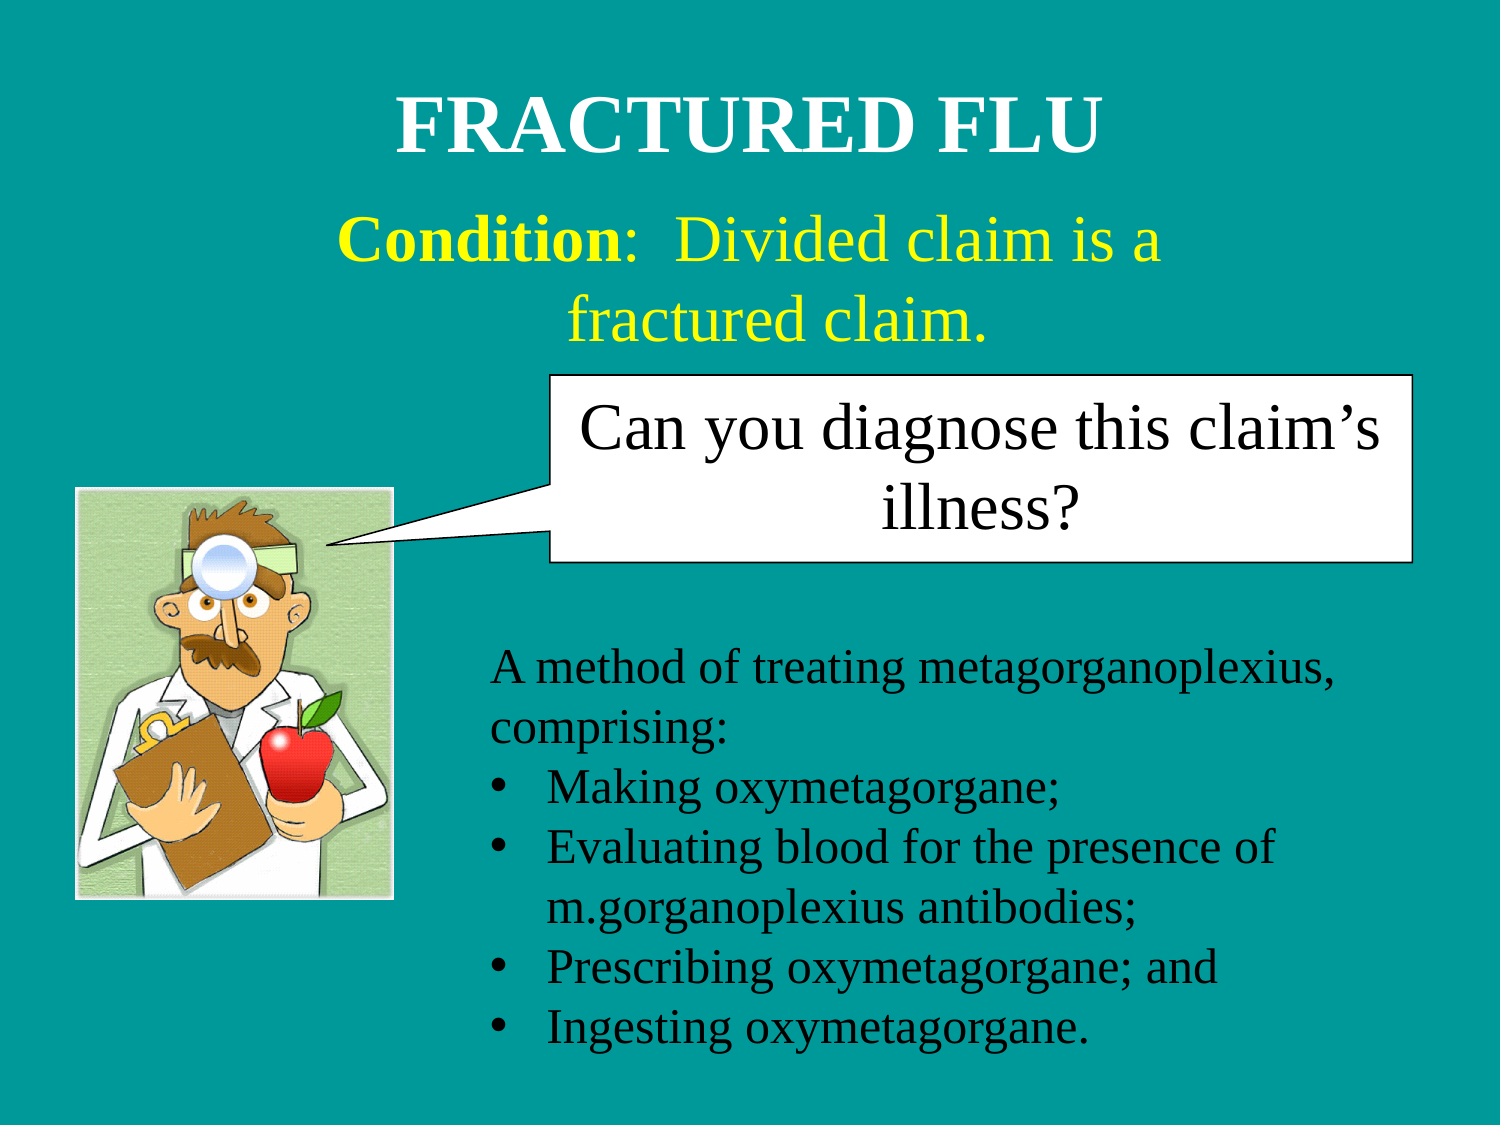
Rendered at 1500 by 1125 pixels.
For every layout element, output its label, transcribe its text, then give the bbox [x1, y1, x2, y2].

picture [74, 487, 394, 901]
text_box Can you diagnose this claim’s illness? [398, 375, 1413, 563]
text_box A method of treating metagorganoplexius, comprising: Making oxymetagorgane; Evaluating blood for the presence of m.gorganoplexius antibodies; Prescribing oxymetagorgane; and Ingesting oxymetagorgane. [474, 626, 1375, 1062]
list Condition: Divided claim is a fractured claim. [212, 187, 1288, 413]
title FRACTURED FLU [112, 24, 1388, 213]
